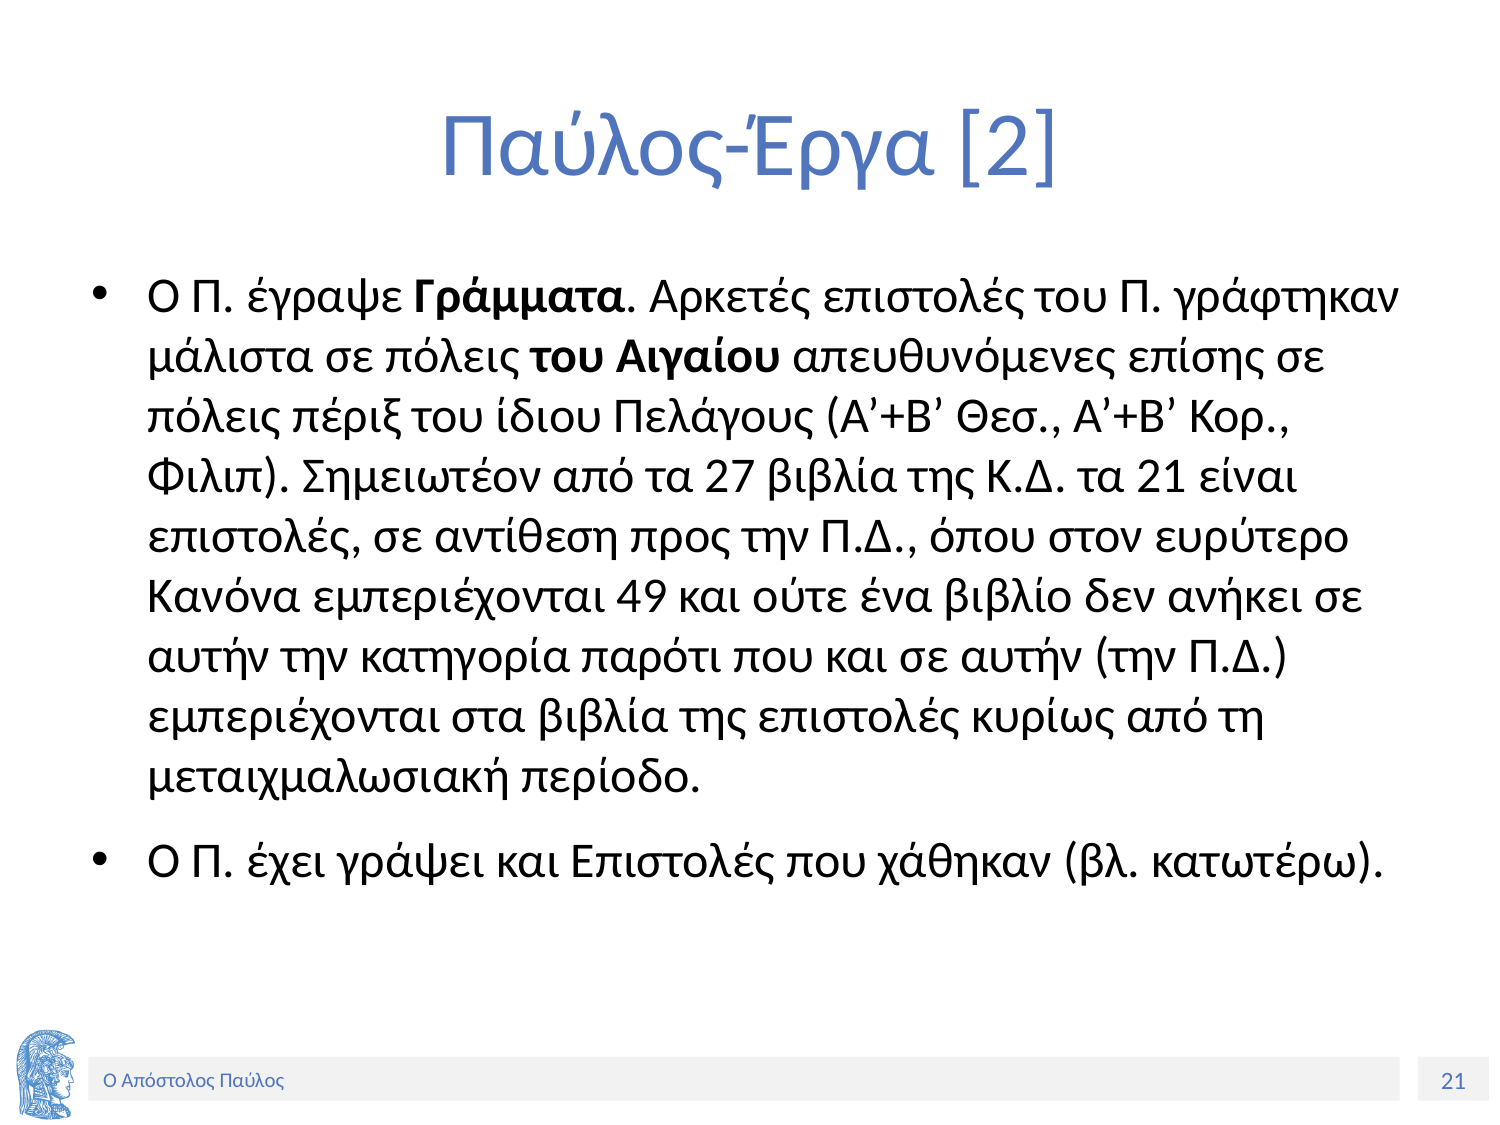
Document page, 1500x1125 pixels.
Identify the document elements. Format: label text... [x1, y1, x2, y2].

picture [9, 1026, 81, 1120]
title Παύλος-Έργα [2] [75, 45, 1425, 233]
list Ο Π. έγραψε Γράμματα. Αρκετές επιστολές του Π. γράφτηκαν μάλιστα σε πόλεις του Αιγαίου απευθυνόμενες επίσης σε πόλεις πέριξ του ίδιου Πελάγους (Α’+Β’ Θεσ., Α’+Β’ Κορ., Φιλιπ). Σημειωτέον από τα 27 βιβλία της Κ.Δ. τα 21 είναι επιστολές, σε αντίθεση προς την Π.Δ., όπου στον ευρύτερο Κανόνα εμπεριέχονται 49 και ούτε ένα βιβλίο δεν ανήκει σε αυτήν την κατηγορία παρότι που και σε αυτήν (την Π.Δ.) εμπεριέχονται στα βιβλία της επιστολές κυρίως από τη μεταιχμαλωσιακή περίοδο. Ο Π. έχει γράψει και Επιστολές που χάθηκαν (βλ. κατωτέρω). [76, 255, 1427, 998]
